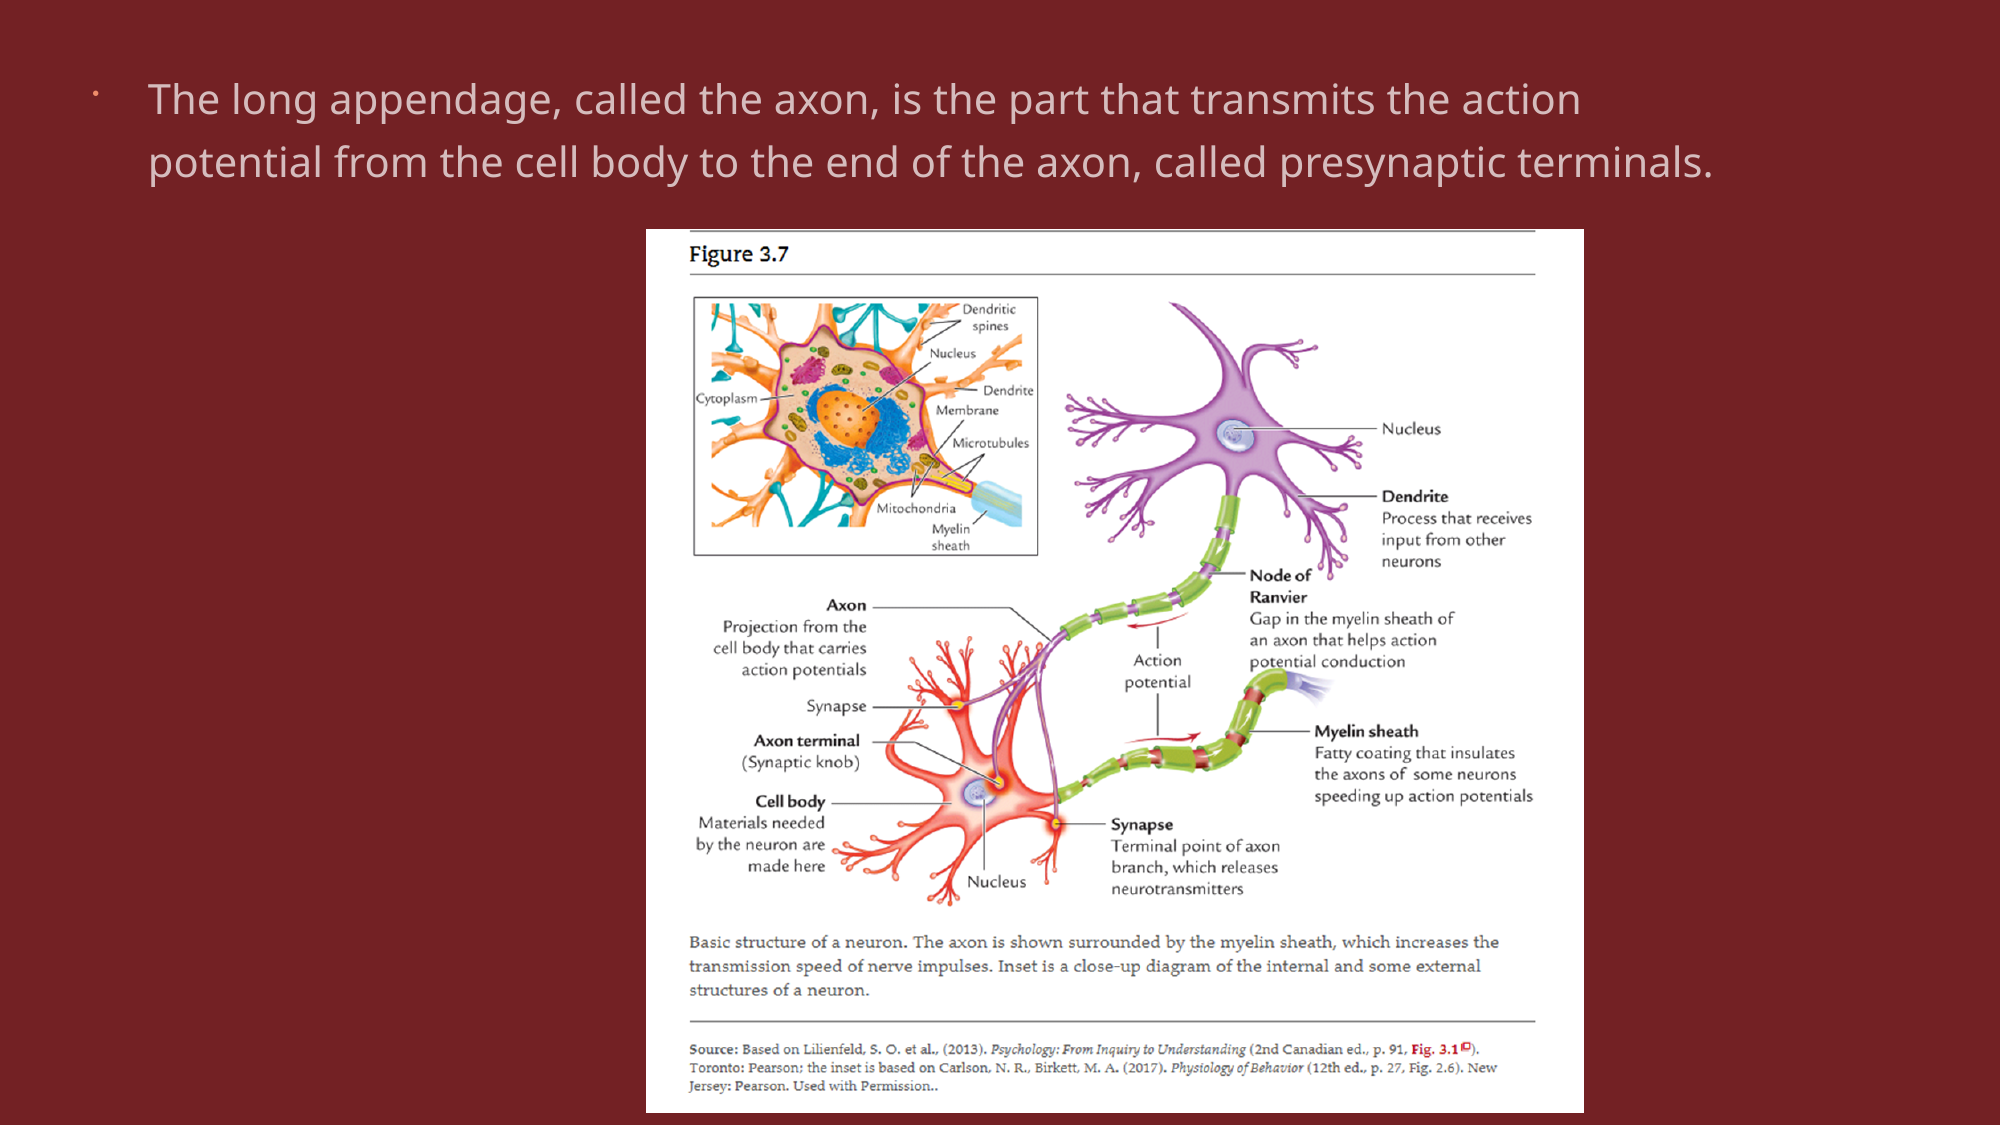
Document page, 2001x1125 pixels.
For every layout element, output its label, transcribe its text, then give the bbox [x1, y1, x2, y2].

list The long appendage, called the axon, is the part that transmits the action potential from the cell body to the end of the axon, called presynaptic terminals. [88, 60, 1734, 714]
picture [646, 229, 1585, 1114]
